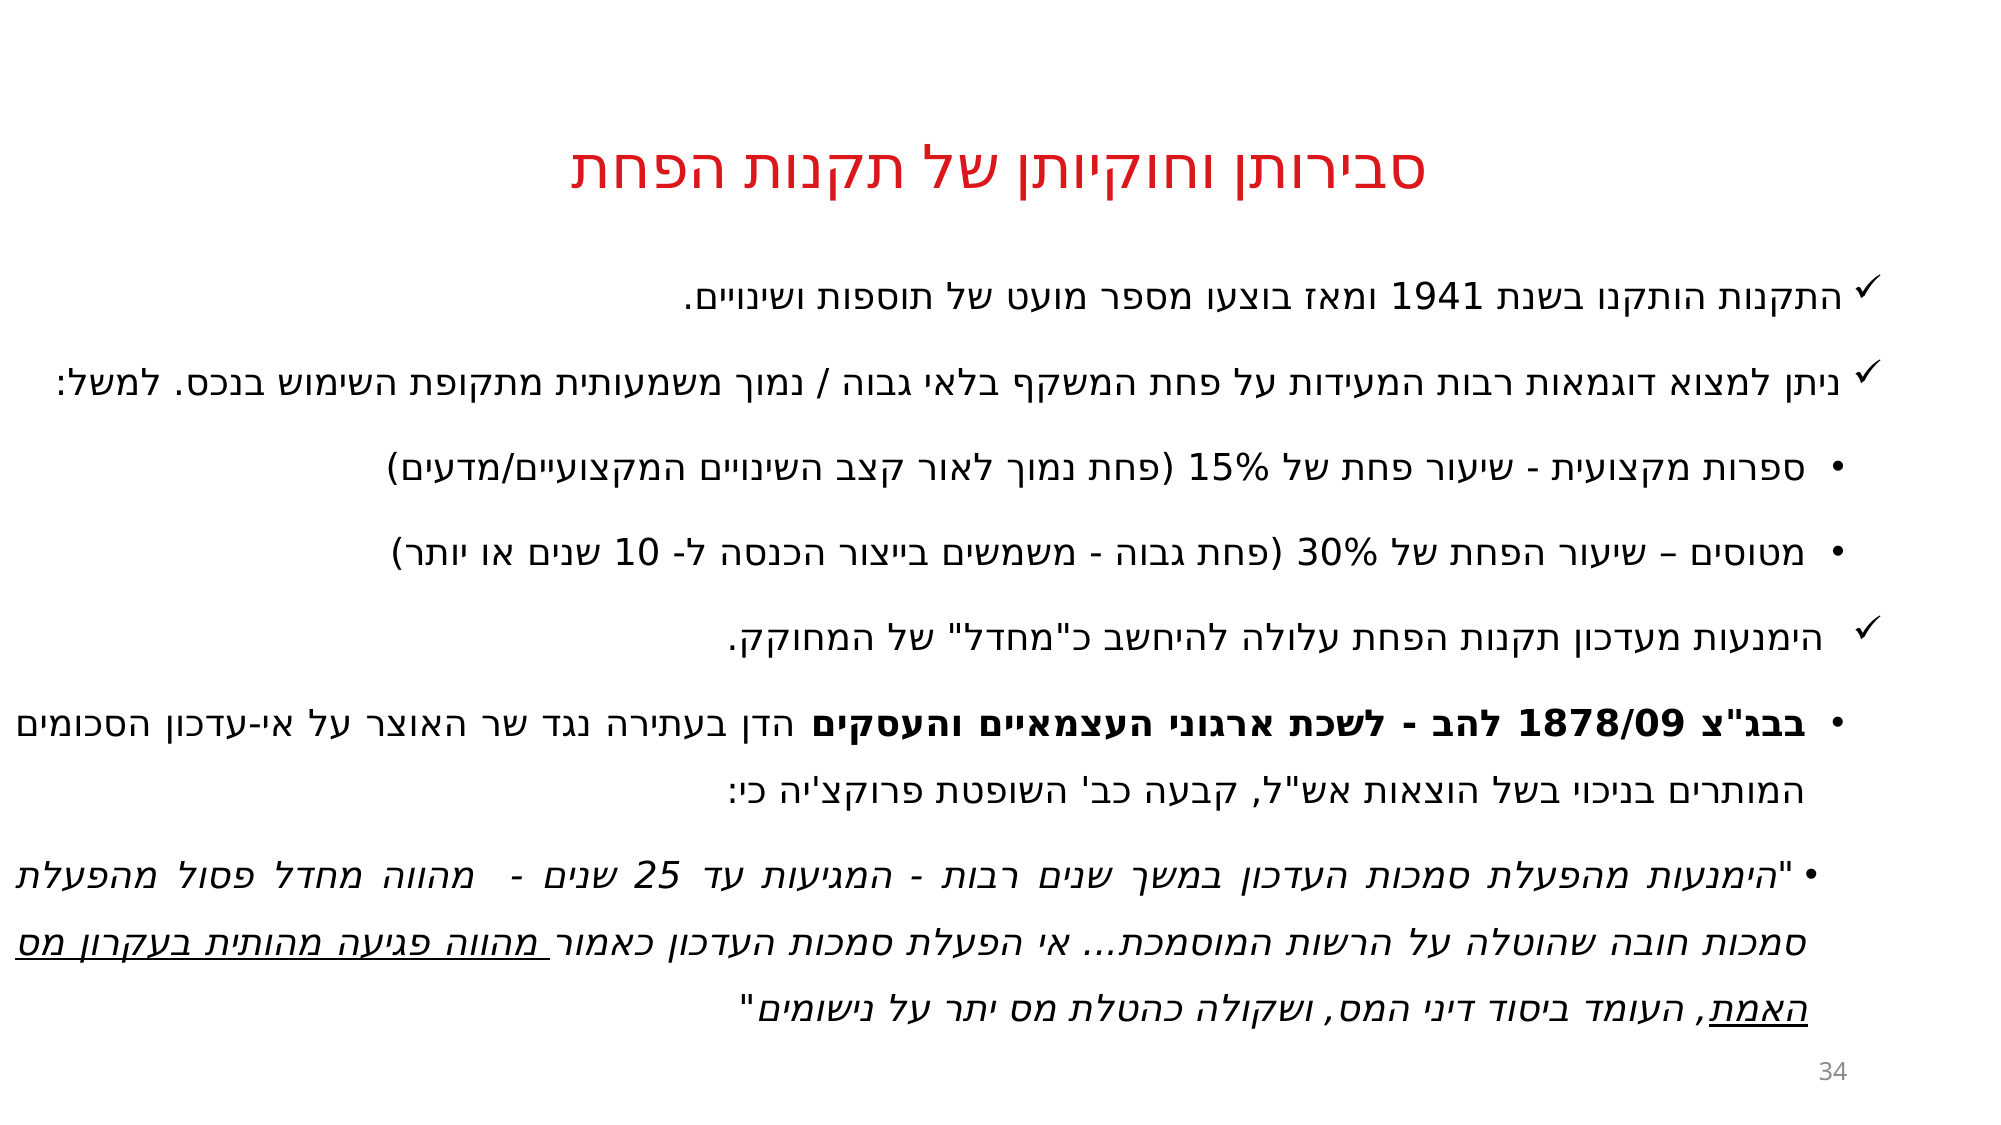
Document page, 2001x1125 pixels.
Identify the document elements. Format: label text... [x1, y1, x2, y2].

slide_number 34 [1412, 1042, 1863, 1103]
title סבירותן וחוקיותן של תקנות הפחת [137, 59, 1863, 242]
list התקנות הותקנו בשנת 1941 ומאז בוצעו מספר מועט של תוספות ושינויים. ניתן למצוא דוגמאות רבות המעידות על פחת המשקף בלאי גבוה / נמוך משמעותית מתקופת השימוש בנכס. למשל: ספרות מקצועית - שיעור פחת של 15% (פחת נמוך לאור קצב השינויים המקצועיים/מדעים) מטוסים – שיעור הפחת של 30% (פחת גבוה - משמשים בייצור הכנסה ל- 10 שנים או יותר) הימנעות מעדכון תקנות הפחת עלולה להיחשב כ"מחדל" של המחוקק. בבג"צ 1878/09 להב ‑ לשכת ארגוני העצמאיים והעסקים הדן בעתירה נגד שר האוצר על אי-עדכון הסכומים המותרים בניכוי בשל הוצאות אש"ל, קבעה כב' השופטת פרוקצ'יה כי: "הימנעות מהפעלת סמכות העדכון במשך שנים רבות - המגיעות עד 25 שנים - מהווה מחדל פסול מהפעלת סמכות חובה שהוטלה על הרשות המוסמכת... אי הפעלת סמכות העדכון כאמור מהווה פגיעה מהותית בעקרון מס האמת, העומד ביסוד דיני המס, ושקולה כהטלת מס יתר על נישומים" [0, 242, 1895, 1043]
